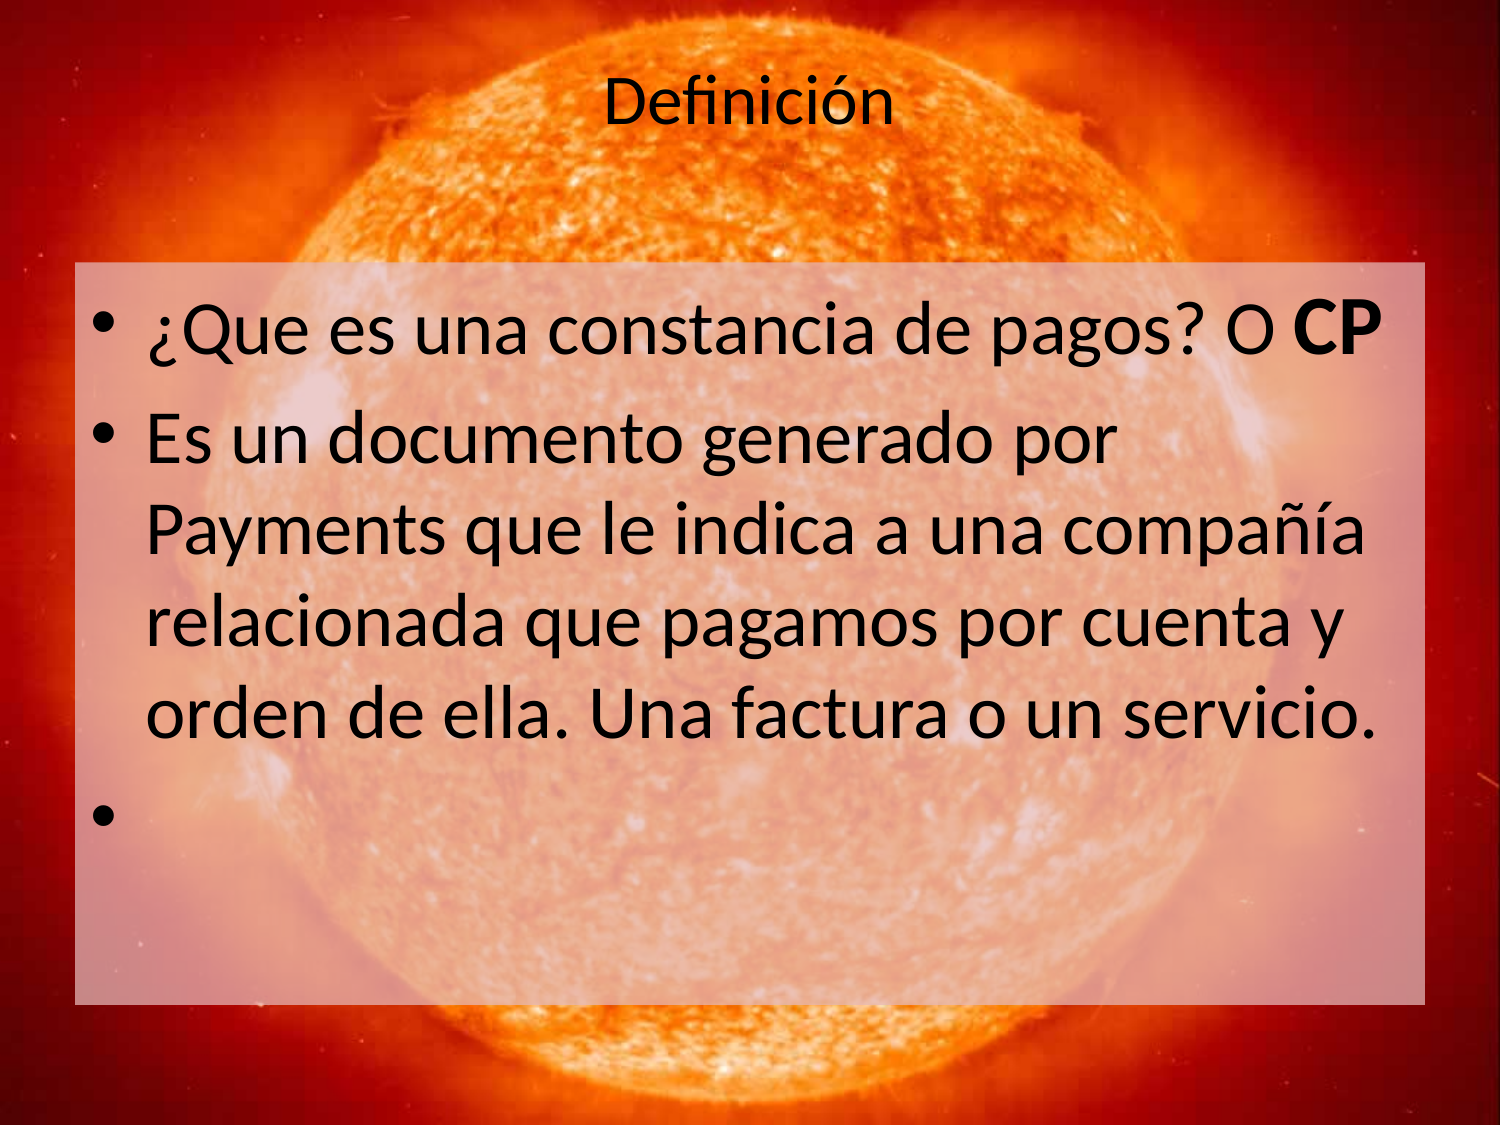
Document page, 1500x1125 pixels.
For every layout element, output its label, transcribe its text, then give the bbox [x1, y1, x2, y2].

picture [0, 0, 1500, 1125]
list ¿Que es una constancia de pagos? O CP Es un documento generado por Payments que le indica a una compañía relacionada que pagamos por cuenta y orden de ella. Una factura o un servicio. [75, 262, 1425, 1005]
title Definición [75, 45, 1425, 233]
